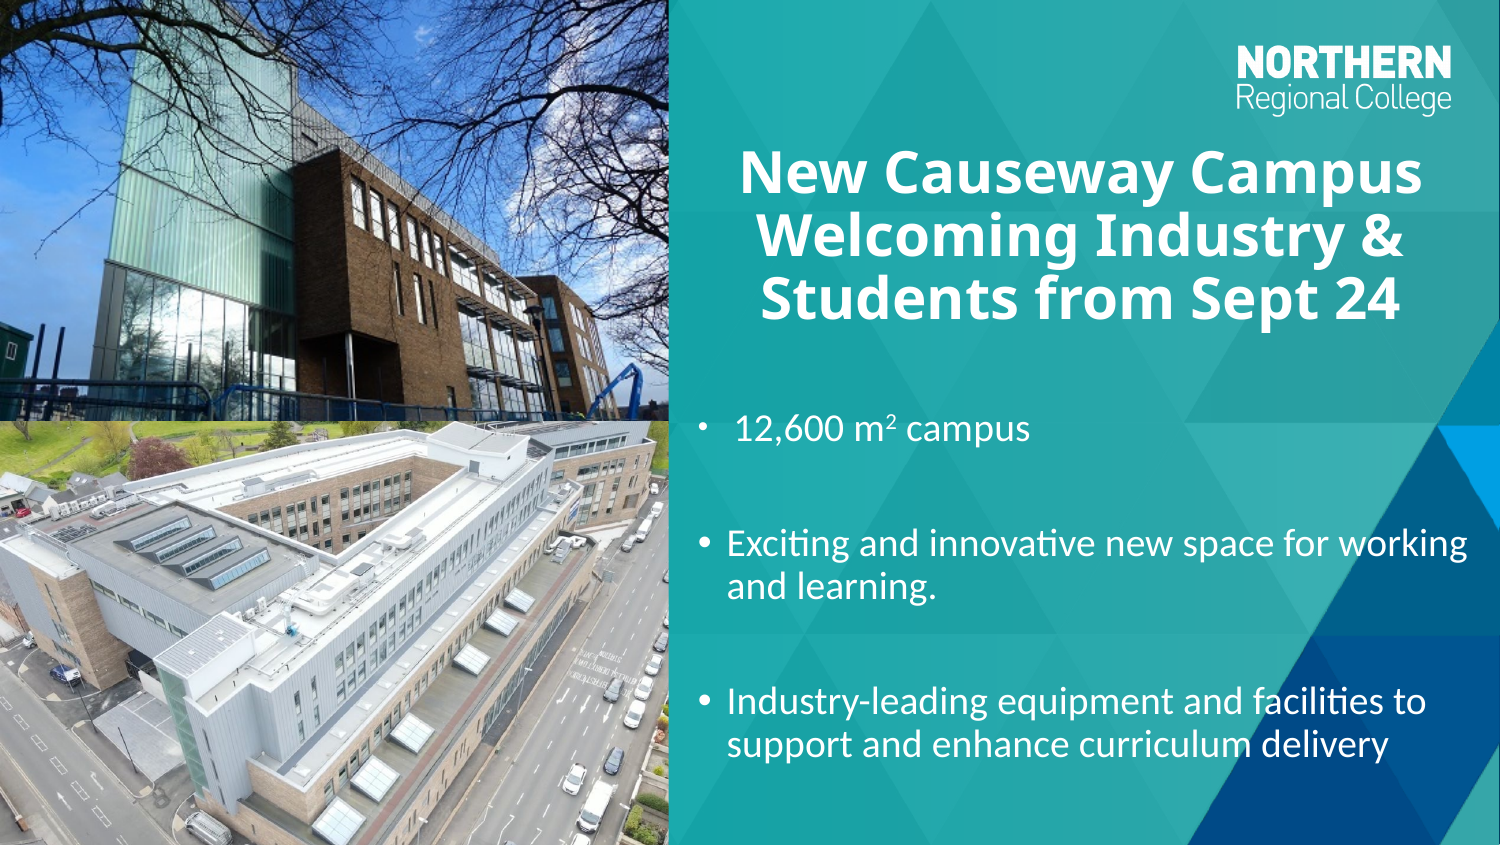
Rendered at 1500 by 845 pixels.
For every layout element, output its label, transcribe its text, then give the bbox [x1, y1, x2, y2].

title New Causeway Campus Welcoming Industry & Students from Sept 24 [679, 138, 1483, 338]
picture [1187, 637, 1499, 845]
picture [1187, 265, 1498, 351]
list 12,600 m2 campus Exciting and innovative new space for working and learning. Industry-leading equipment and facilities to support and enhance curriculum delivery [672, 351, 1493, 776]
picture [1237, 45, 1451, 117]
picture [0, 0, 669, 845]
